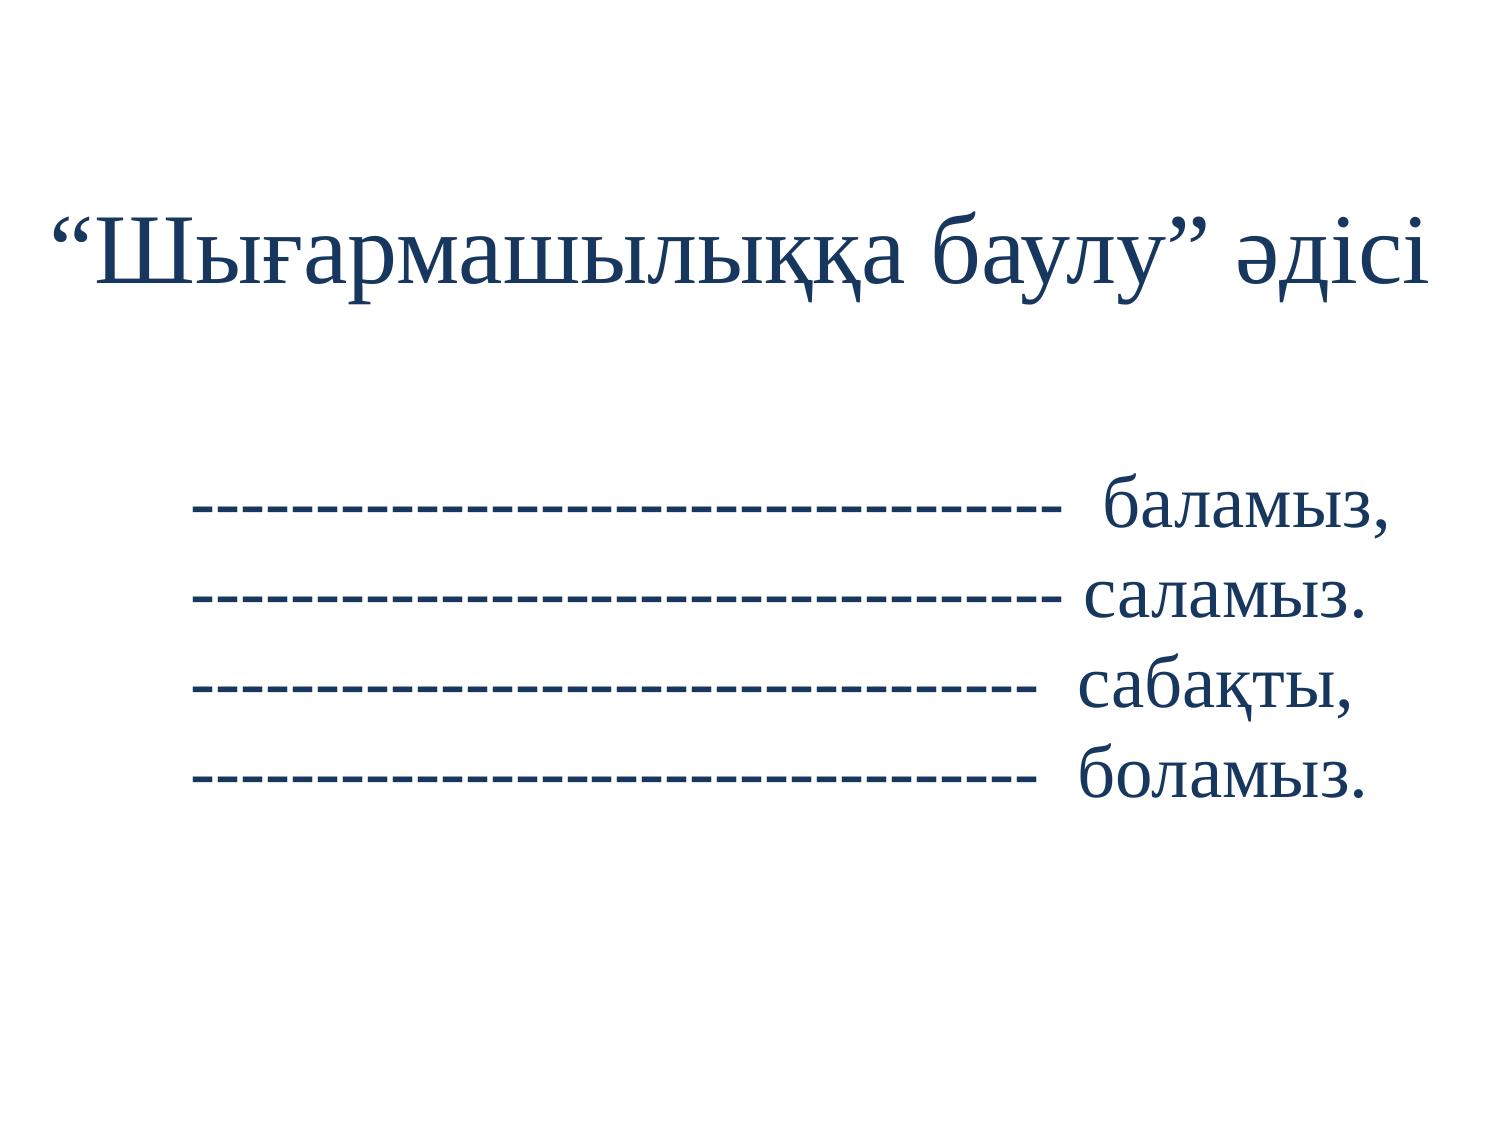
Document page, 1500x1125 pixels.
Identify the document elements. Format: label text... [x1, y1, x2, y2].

text_box “Шығармашылыққа баулу” әдісі [35, 175, 1477, 311]
text_box ----------------------------------- баламыз, ----------------------------------- саламыз. ---------------------------------- сабақты, ---------------------------------- боламыз. [175, 445, 1465, 820]
